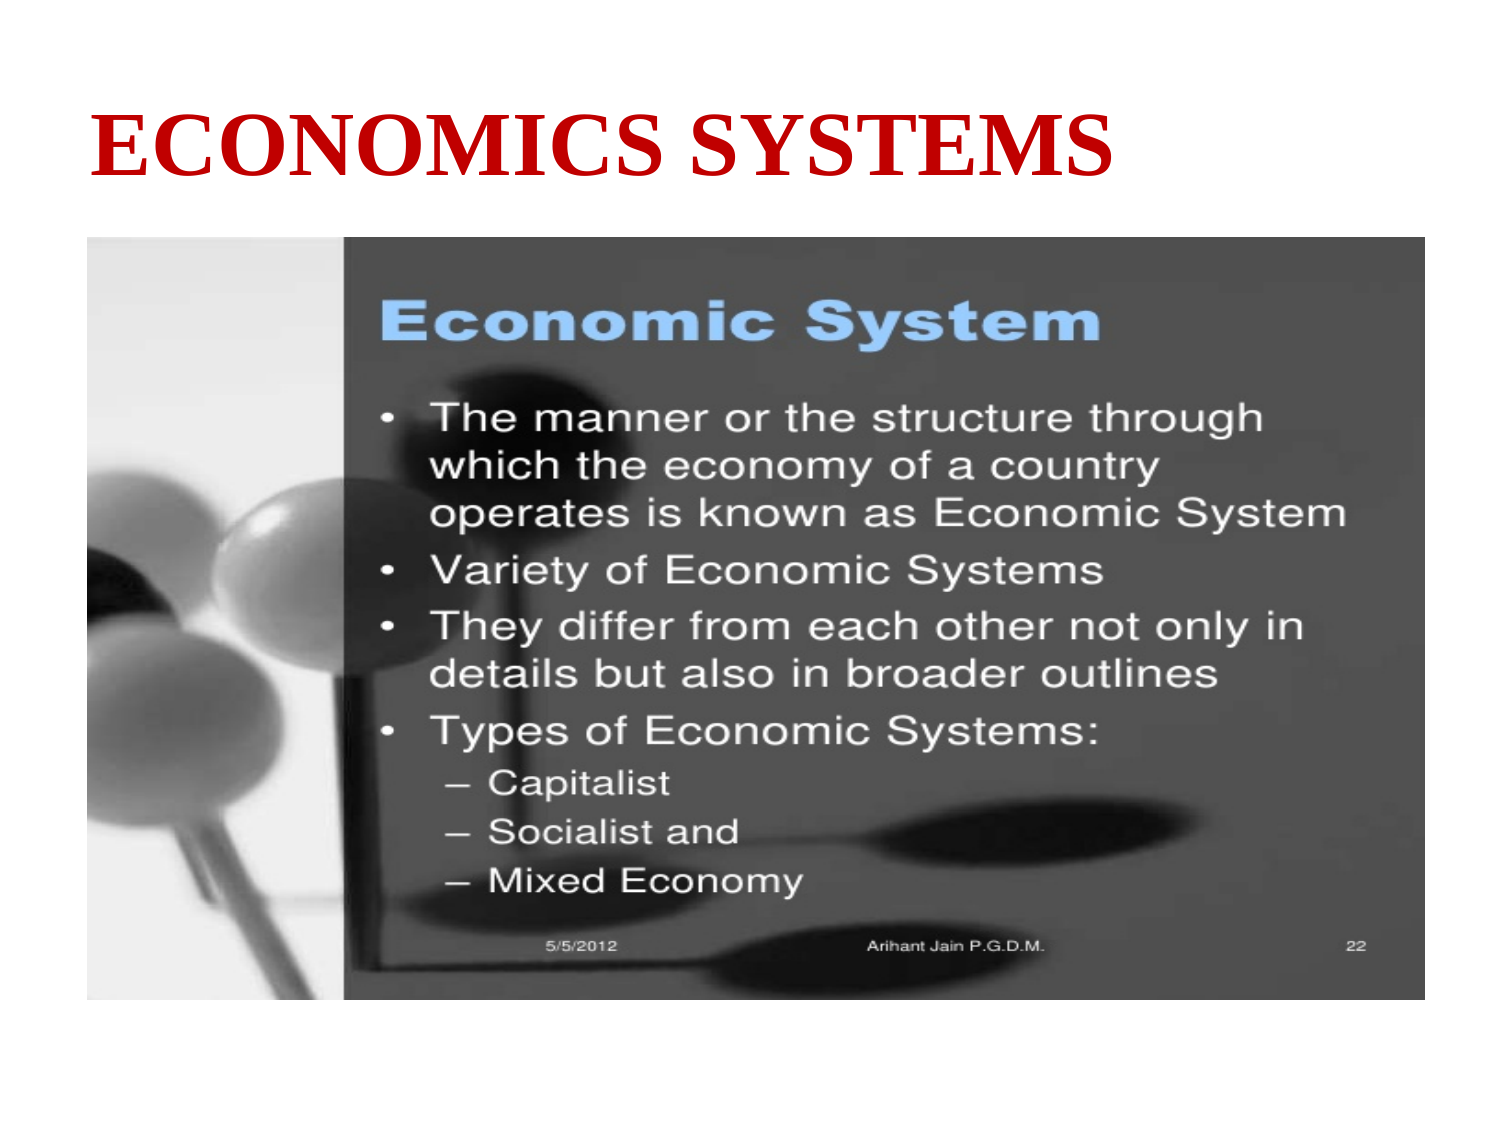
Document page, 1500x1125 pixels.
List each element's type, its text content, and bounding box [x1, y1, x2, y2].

title ECONOMICS SYSTEMS [75, 45, 1425, 233]
picture [87, 237, 1426, 1001]
